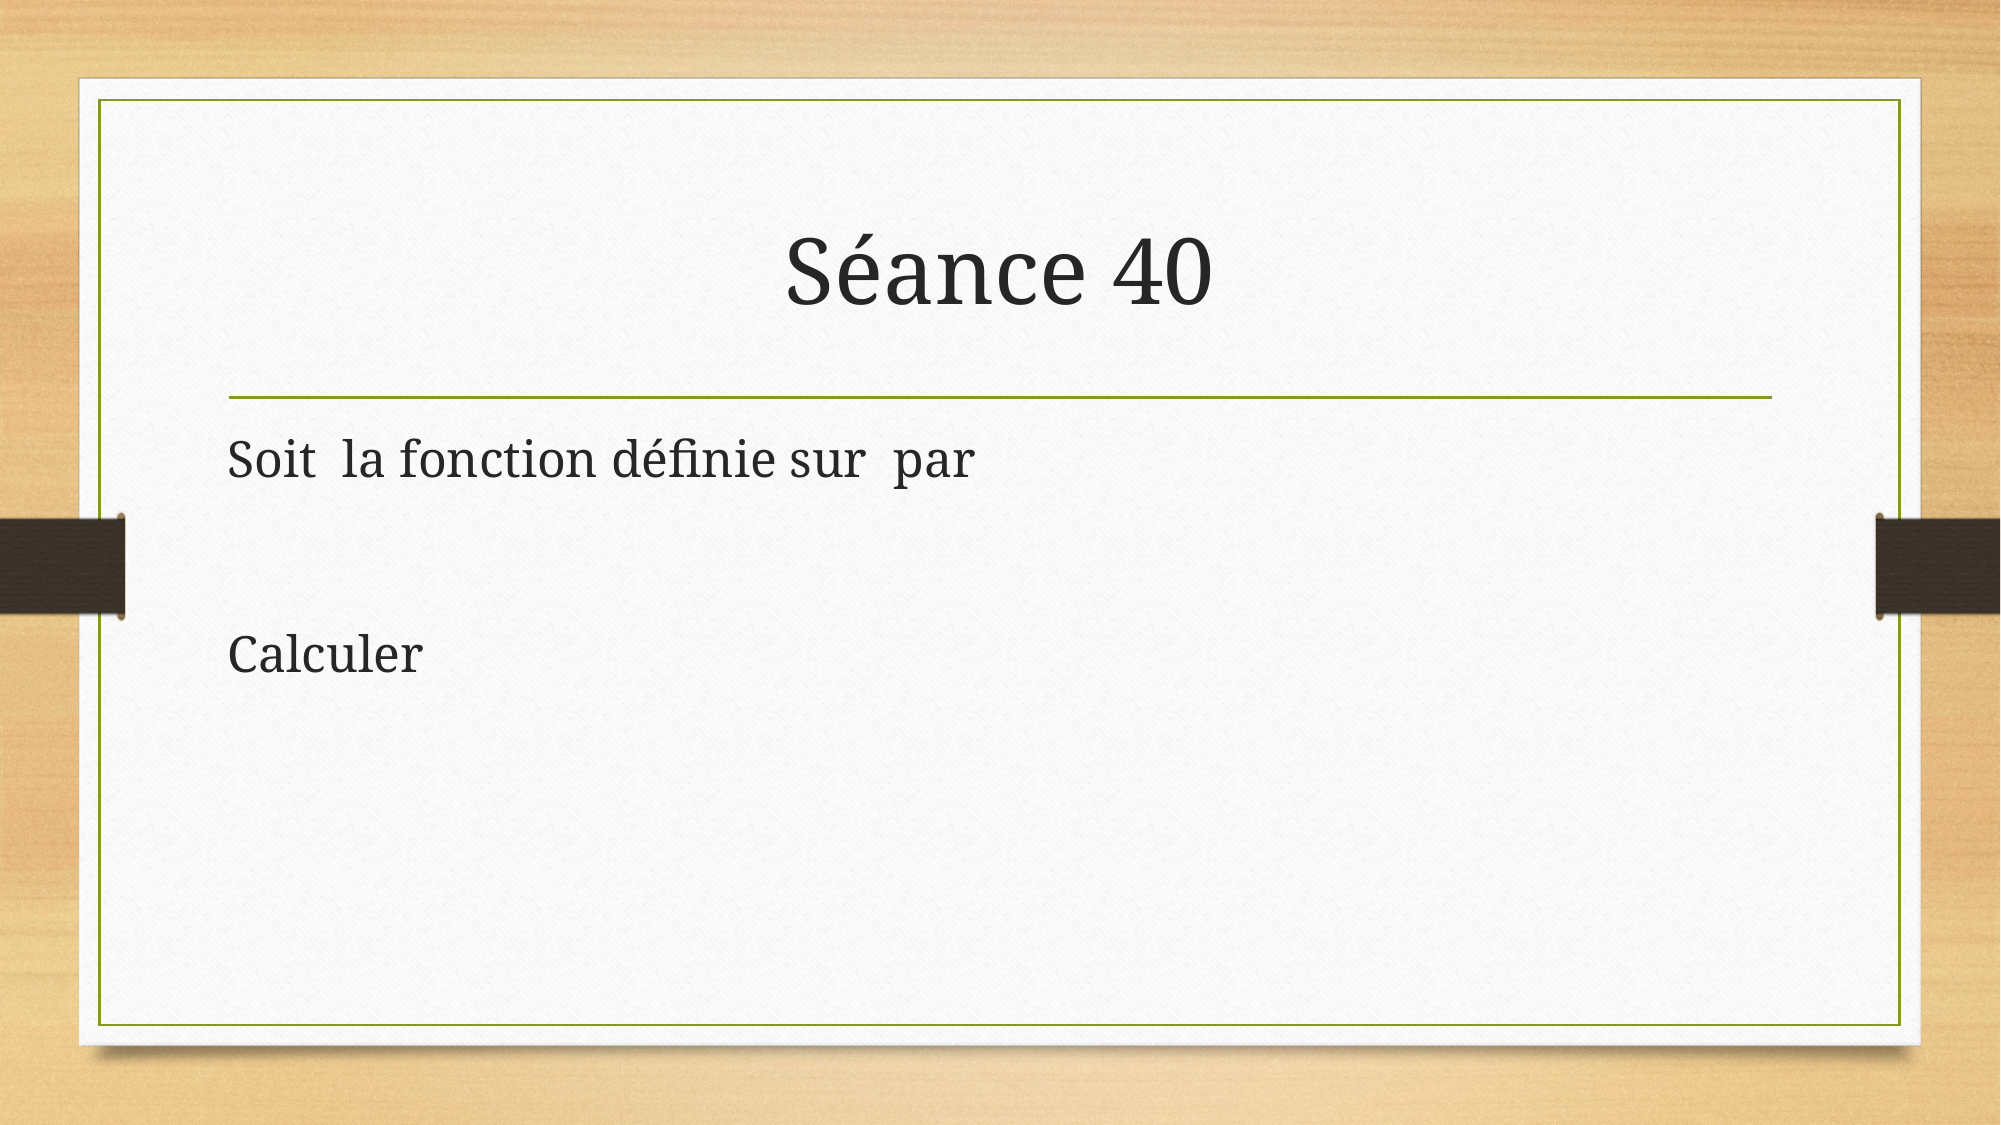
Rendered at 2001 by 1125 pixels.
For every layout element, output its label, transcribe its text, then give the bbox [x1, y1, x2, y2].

picture [0, 0, 2001, 1125]
title Séance 40 [212, 161, 1788, 375]
